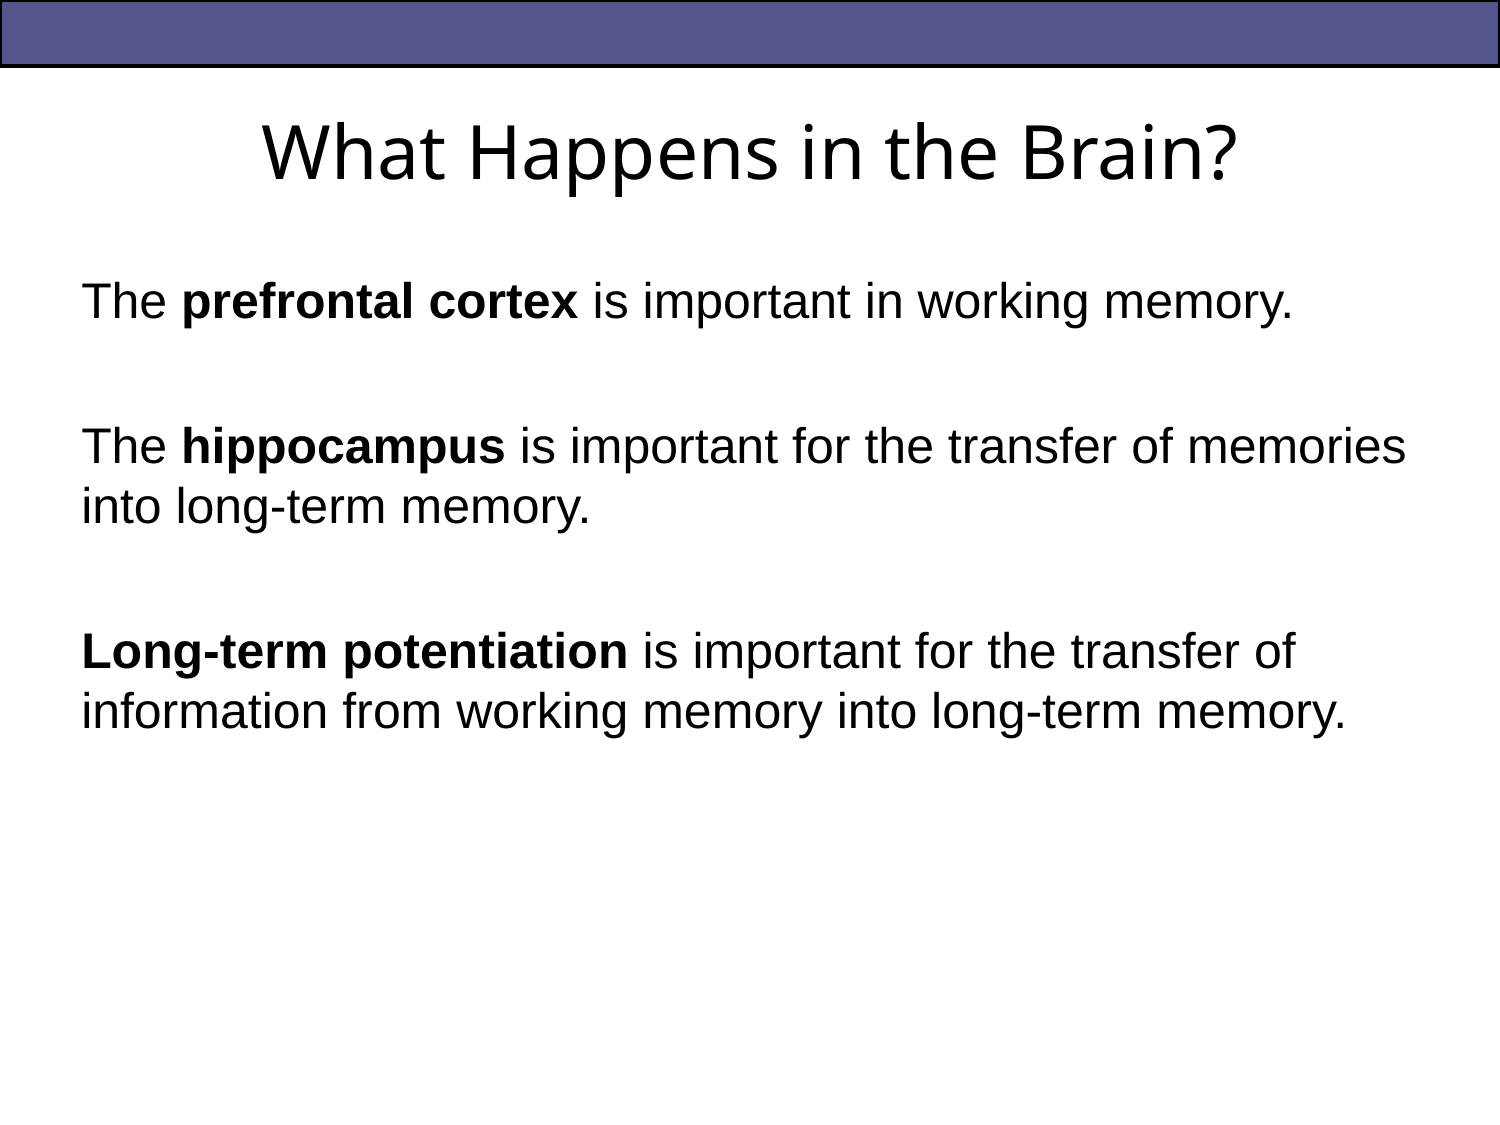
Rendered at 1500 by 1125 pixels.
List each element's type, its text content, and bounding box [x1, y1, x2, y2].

list The prefrontal cortex is important in working memory. The hippocampus is important for the transfer of memories into long-term memory. Long-term potentiation is important for the transfer of information from working memory into long-term memory. [75, 262, 1425, 972]
title What Happens in the Brain? [75, 87, 1425, 213]
